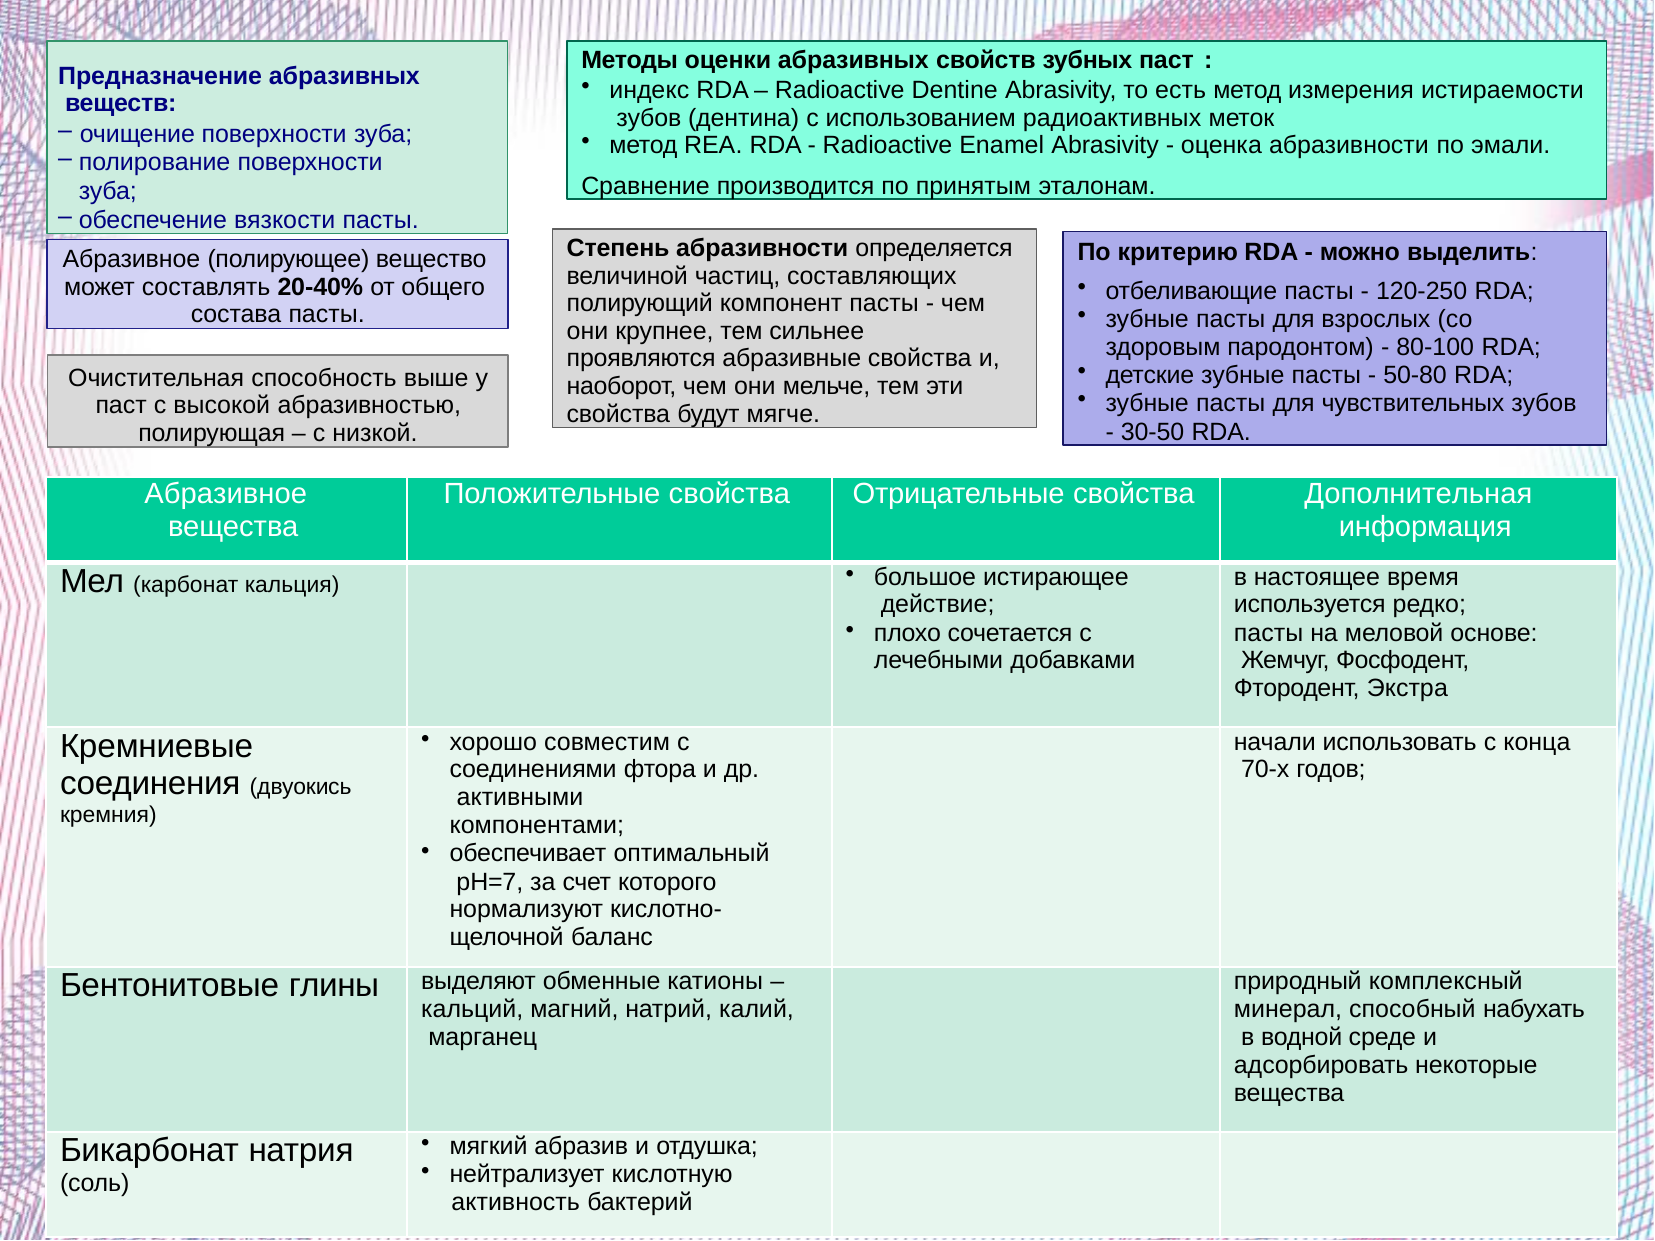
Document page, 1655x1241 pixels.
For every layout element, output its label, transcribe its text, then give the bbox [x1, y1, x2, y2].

table_header Положительные свойства [408, 478, 831, 560]
table_cell Кремниевые соединения (двуокись кремния) [47, 728, 406, 966]
text_box По критерию RDA - можно выделить: отбеливающие пасты - 120-250 RDA; зубные пасты для взрослых (со здоровым пародонтом) - 80-100 RDA; детские зубные пасты - 50-80 RDA; зубные пасты для чувствительных зубов - 30-50 RDA. [1063, 231, 1607, 446]
table_cell мягкий абразив и отдушка; нейтрализует кислотную активность бактерий [408, 1133, 831, 1236]
table_cell [1221, 1133, 1616, 1236]
table_cell Мел (карбонат кальция) [47, 565, 406, 726]
table_cell начали использовать с конца 70-х годов; [1221, 728, 1616, 966]
text_box Методы оценки абразивных свойств зубных паст : индекс RDA – Radioactive Dentine Abrasivity, то есть метод измерения истираемости зубов (дентина) с использованием радиоактивных меток метод REA. RDA - Radioactive Enamel Abrasivity - оценка абразивности по эмали. Сравнение производится по принятым эталонам. [566, 41, 1607, 200]
table_header Дополнительная информация [1221, 478, 1616, 560]
text_box Абразивное (полирующее) вещество может составлять 20-40% от общего состава пасты. [47, 239, 508, 329]
text_box Очистительная способность выше у паст с высокой абразивностью, полирующая – с низкой. [47, 354, 508, 447]
table_cell [408, 565, 831, 726]
table_cell хорошо совместим с соединениями фтора и др. активными компонентами; обеспечивает оптимальный рН=7, за счет которого нормализуют кислотно- щелочной баланс [408, 728, 831, 966]
table_header Отрицательные свойства [833, 478, 1219, 560]
table_cell [833, 728, 1219, 966]
table_cell в настоящее время используется редко; пасты на меловой основе: Жемчуг, Фосфодент, Фтородент, Экстра [1221, 565, 1616, 726]
table_cell Бентонитовые глины [47, 968, 406, 1131]
table_cell природный комплексный минерал, способный набухать в водной среде и адсорбировать некоторые вещества [1221, 968, 1616, 1131]
text_box Степень абразивности определяется величиной частиц, составляющих полирующий компонент пасты - чем они крупнее, тем сильнее проявляются абразивные свойства и, наоборот, чем они мельче, тем эти свойства будут мягче. [552, 228, 1037, 428]
picture [0, 0, 1654, 1240]
table_cell [833, 968, 1219, 1131]
table_header Абразивное вещества [47, 478, 406, 560]
table_cell выделяют обменные катионы – кальций, магний, натрий, калий, марганец [408, 968, 831, 1131]
table_cell [833, 1133, 1219, 1236]
text_box Предназначение абразивных веществ: очищение поверхности зуба; полирование поверхности зуба; обеспечение вязкости пасты. [47, 41, 508, 234]
table_cell большое истирающее действие; плохо сочетается с лечебными добавками [833, 565, 1219, 726]
table_cell Бикарбонат натрия (соль) [47, 1133, 406, 1236]
